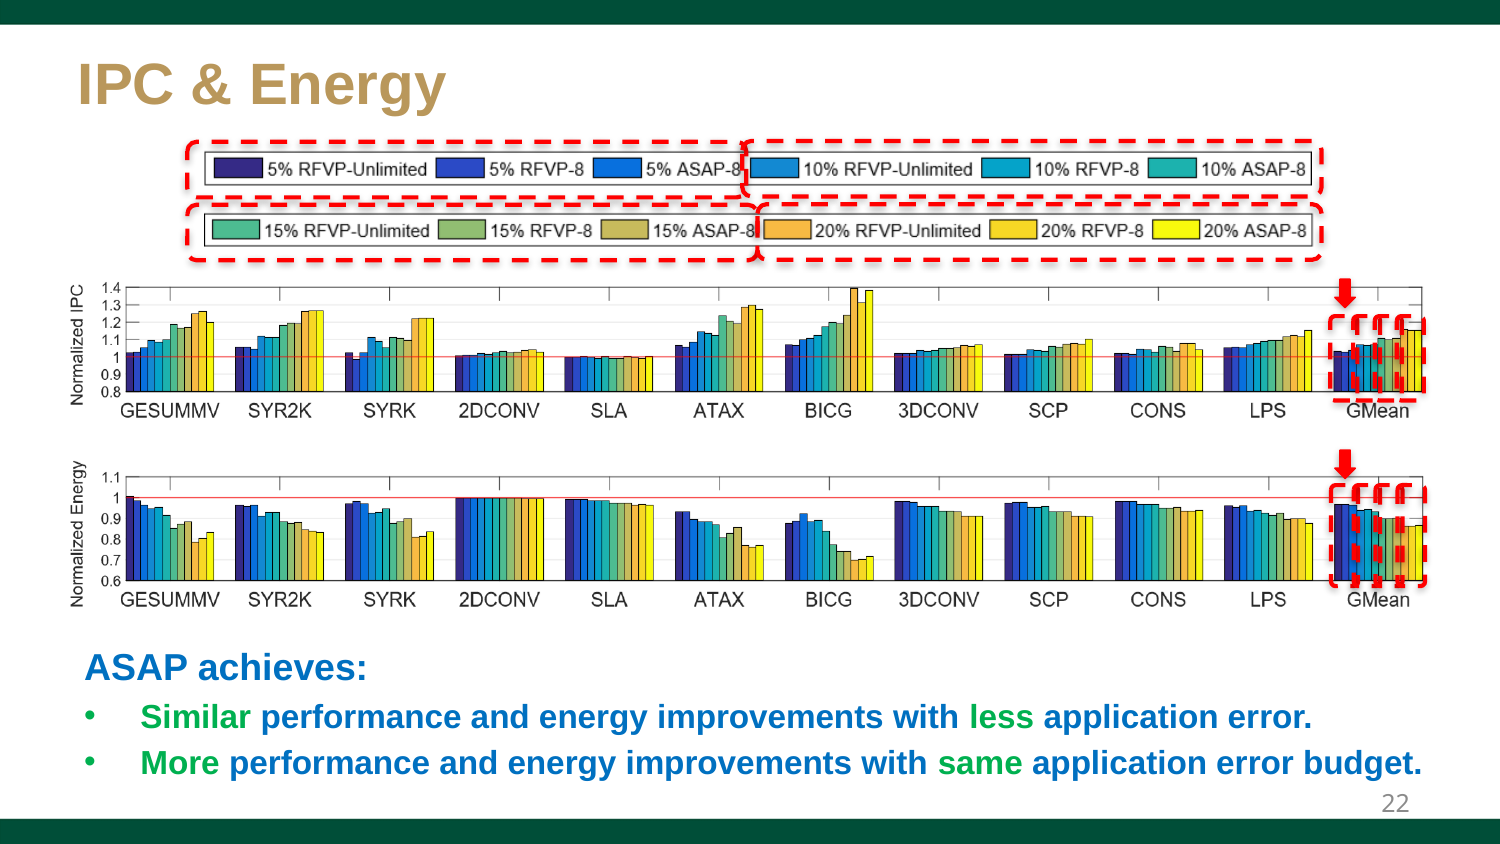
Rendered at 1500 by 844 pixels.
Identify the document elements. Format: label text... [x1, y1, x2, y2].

text_box [1339, 449, 1351, 457]
text_box [186, 141, 742, 199]
list ASAP achieves: Similar performance and energy improvements with less application error. More performance and energy improvements with same application error budget. [69, 635, 1468, 798]
picture [0, 0, 1500, 844]
title IPC & Energy [62, 10, 1337, 152]
text_box [757, 203, 1323, 261]
text_box [742, 140, 1323, 198]
text_box [186, 203, 755, 262]
slide_number 22 [1074, 782, 1425, 827]
